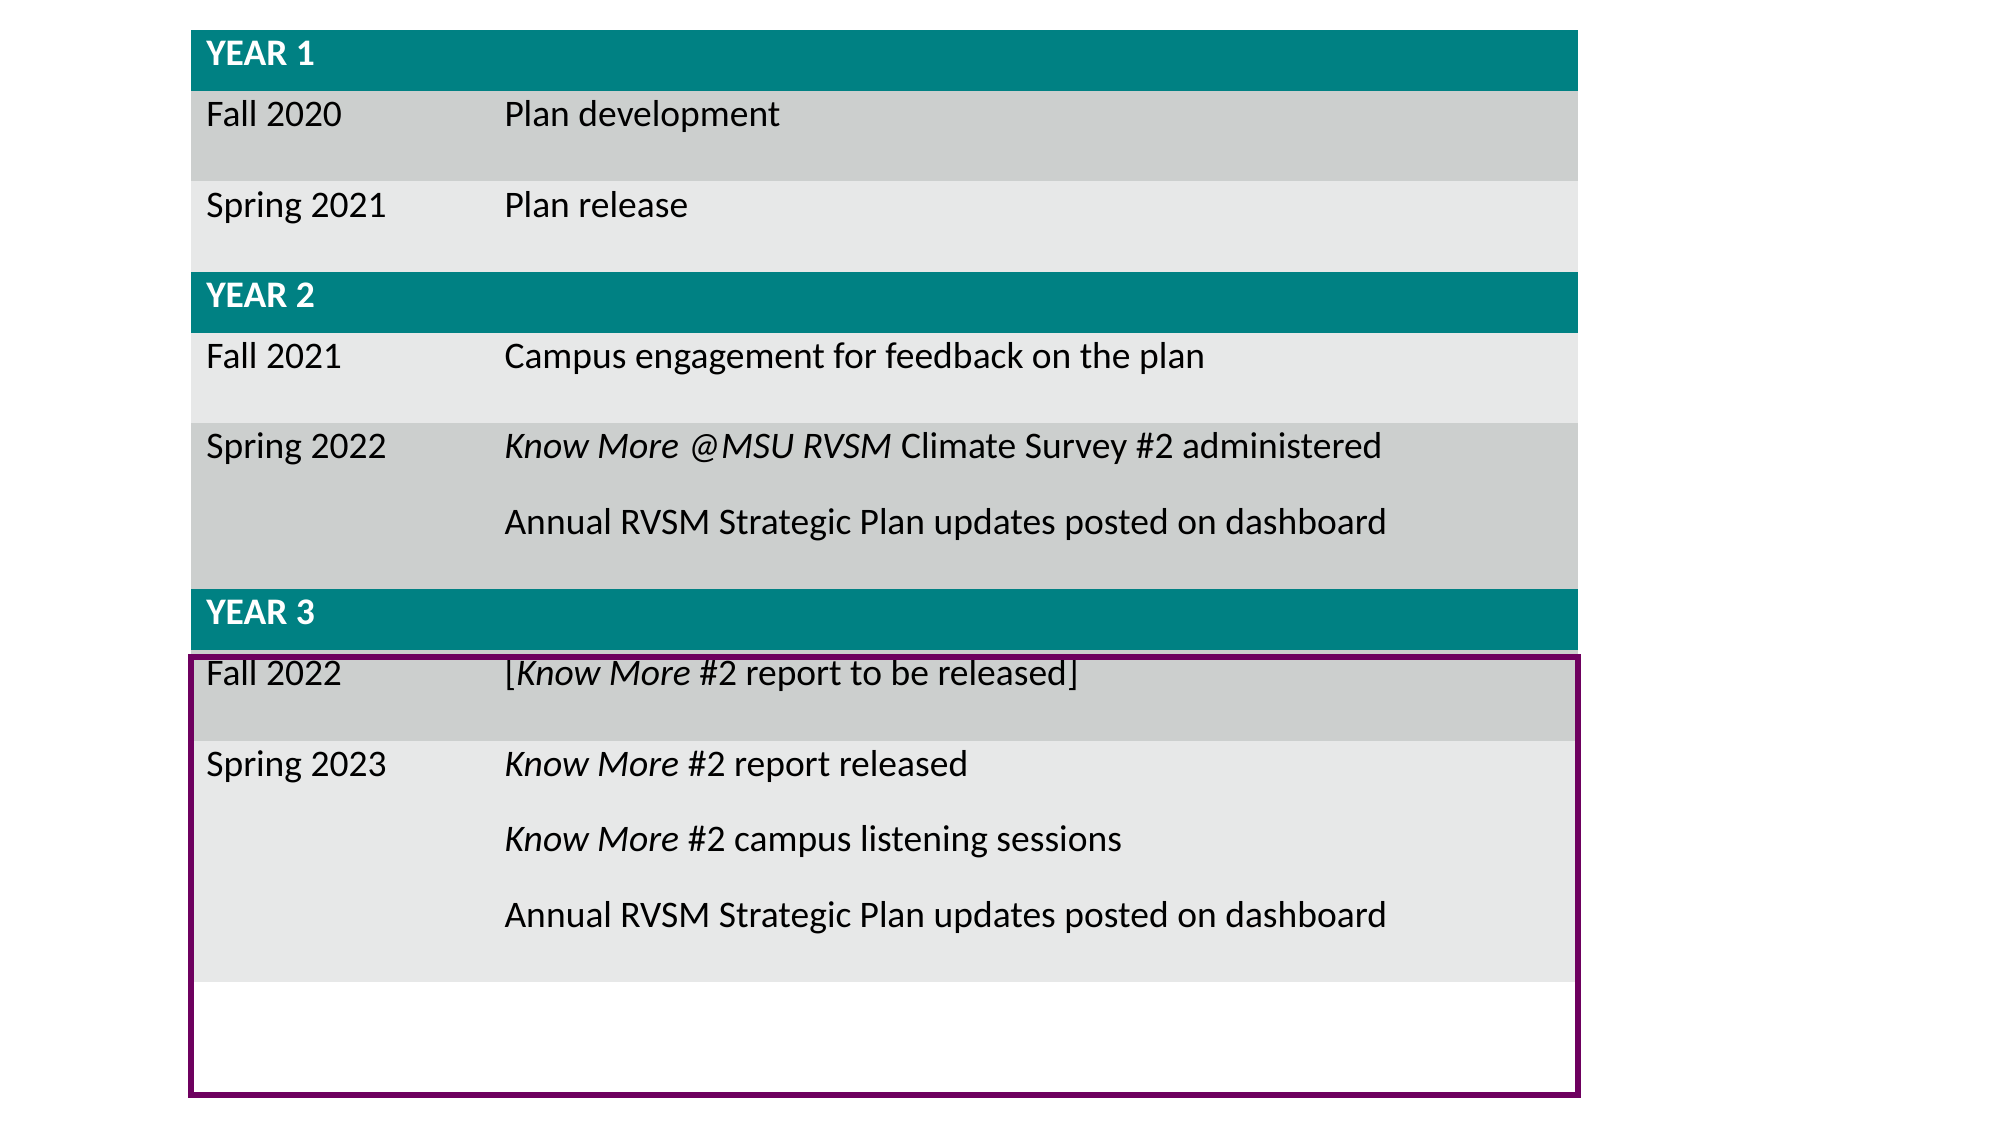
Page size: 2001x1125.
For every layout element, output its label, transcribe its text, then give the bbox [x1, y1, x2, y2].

table_header YEAR 1 [191, 30, 490, 91]
table_cell Fall 2020 [191, 91, 490, 181]
table_cell Fall 2022 [191, 650, 490, 656]
table_cell [490, 272, 1578, 333]
table_cell Spring 2021 [191, 181, 490, 272]
table_cell Plan release [490, 181, 1578, 272]
table_cell YEAR 2 [191, 272, 490, 333]
table_cell Campus engagement for feedback on the plan [490, 333, 1578, 423]
table_cell [490, 589, 1578, 650]
table_cell YEAR 3 [191, 589, 490, 650]
table_cell Know More @MSU RVSM Climate Survey #2 administered Annual RVSM Strategic Plan updates posted on dashboard [490, 423, 1578, 589]
table_cell Plan development [490, 91, 1578, 181]
table_header [490, 30, 1578, 91]
text_box [190, 656, 1579, 1096]
table_cell [Know More #2 report to be released] [490, 650, 1578, 656]
table_cell Spring 2022 [191, 423, 490, 589]
table_cell Fall 2021 [191, 333, 490, 423]
